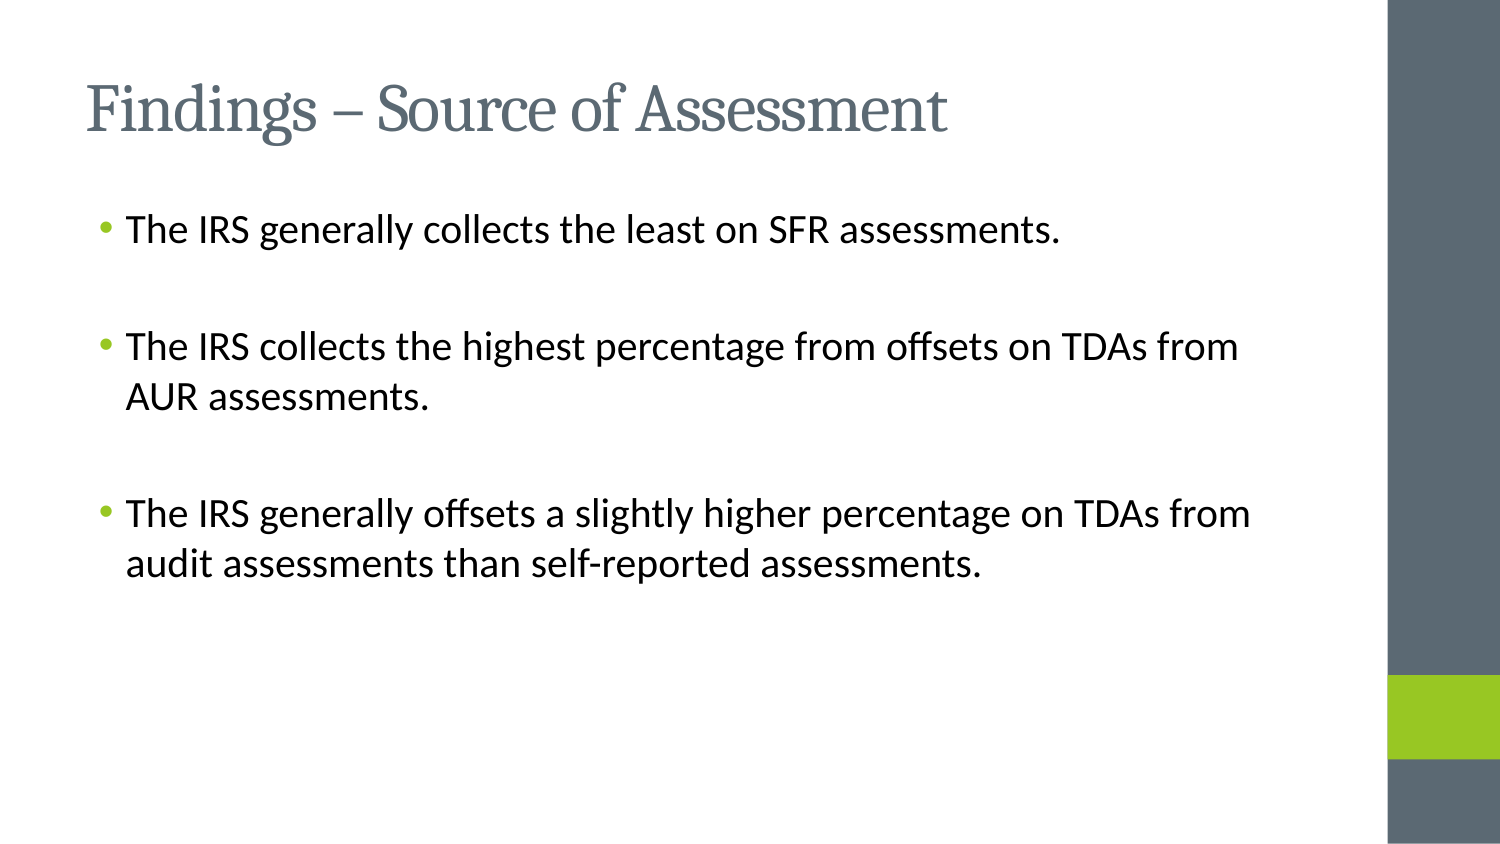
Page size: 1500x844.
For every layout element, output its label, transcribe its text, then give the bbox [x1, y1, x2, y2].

list The IRS generally collects the least on SFR assessments. The IRS collects the highest percentage from offsets on TDAs from AUR assessments. The IRS generally offsets a slightly higher percentage on TDAs from audit assessments than self-reported assessments. [75, 196, 1325, 750]
title Findings – Source of Assessment [75, 33, 1325, 175]
